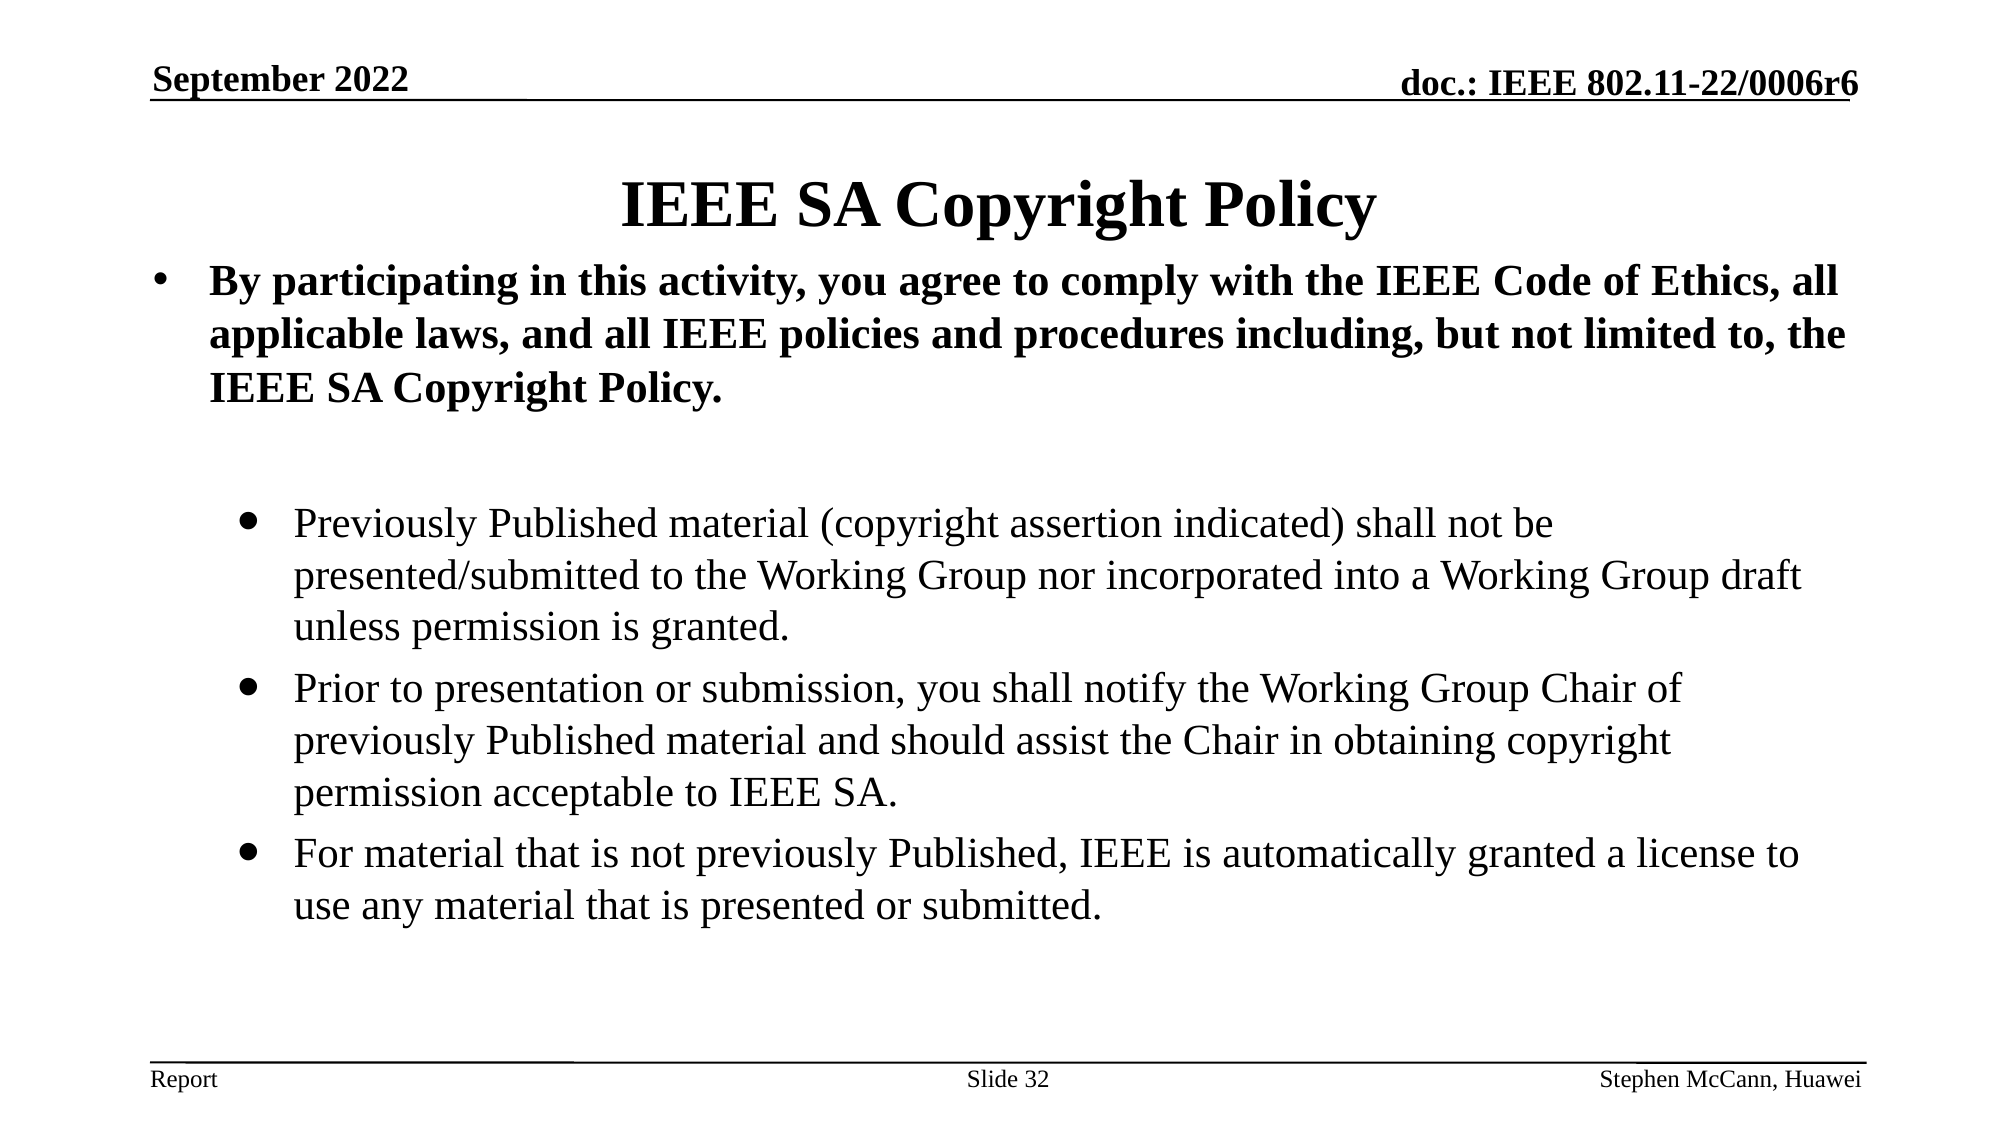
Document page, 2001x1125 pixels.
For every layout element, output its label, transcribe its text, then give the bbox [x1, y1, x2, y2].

footer Stephen McCann, Huawei [1222, 1061, 1863, 1093]
title IEEE SA Copyright Policy [149, 112, 1850, 243]
slide_number Slide 32 [950, 1061, 1067, 1123]
list By participating in this activity, you agree to comply with the IEEE Code of Ethics, all applicable laws, and all IEEE policies and procedures including, but not limited to, the IEEE SA Copyright Policy. Previously Published material (copyright assertion indicated) shall not be presented/submitted to the Working Group nor incorporated into a Working Group draft unless permission is granted. Prior to presentation or submission, you shall notify the Working Group Chair of previously Published material and should assist the Chair in obtaining copyright permission acceptable to IEEE SA. For material that is not previously Published, IEEE is automatically granted a license to use any material that is presented or submitted. [137, 243, 1869, 953]
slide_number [152, 54, 563, 100]
